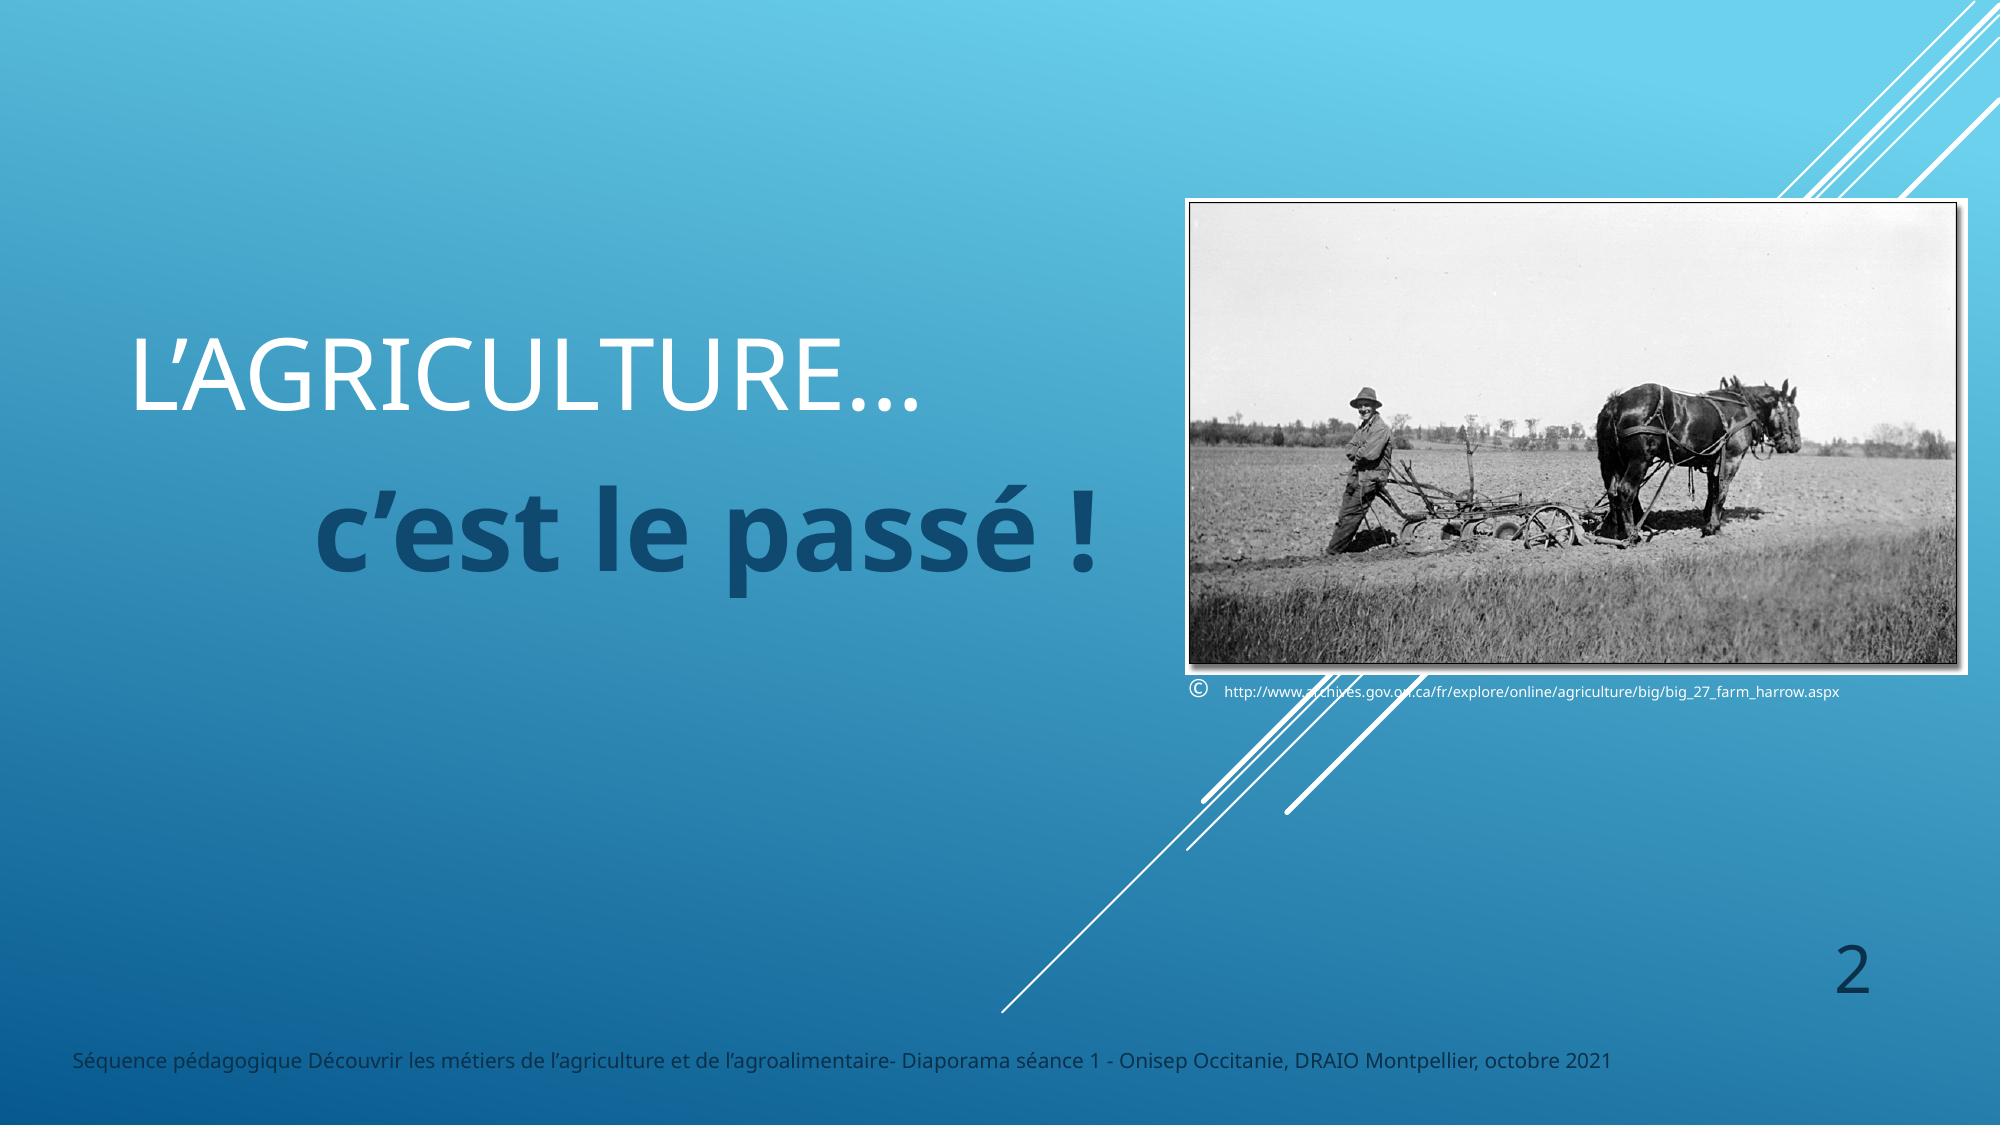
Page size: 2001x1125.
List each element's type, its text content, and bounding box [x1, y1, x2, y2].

subtitle c’est le passé ! [298, 451, 1833, 772]
title l’agriculture… [112, 112, 1746, 438]
footer Séquence pédagogique Découvrir les métiers de l’agriculture et de l’agroalimentaire- Diaporama séance 1 - Onisep Occitanie, DRAIO Montpellier, octobre 2021 [57, 1040, 1840, 1101]
text_box © http://www.archives.gov.on.ca/fr/explore/online/agriculture/big/big_27_farm_harrow.aspx [1173, 632, 1898, 717]
picture [1185, 198, 1968, 675]
slide_number 2 [1700, 915, 1888, 1025]
